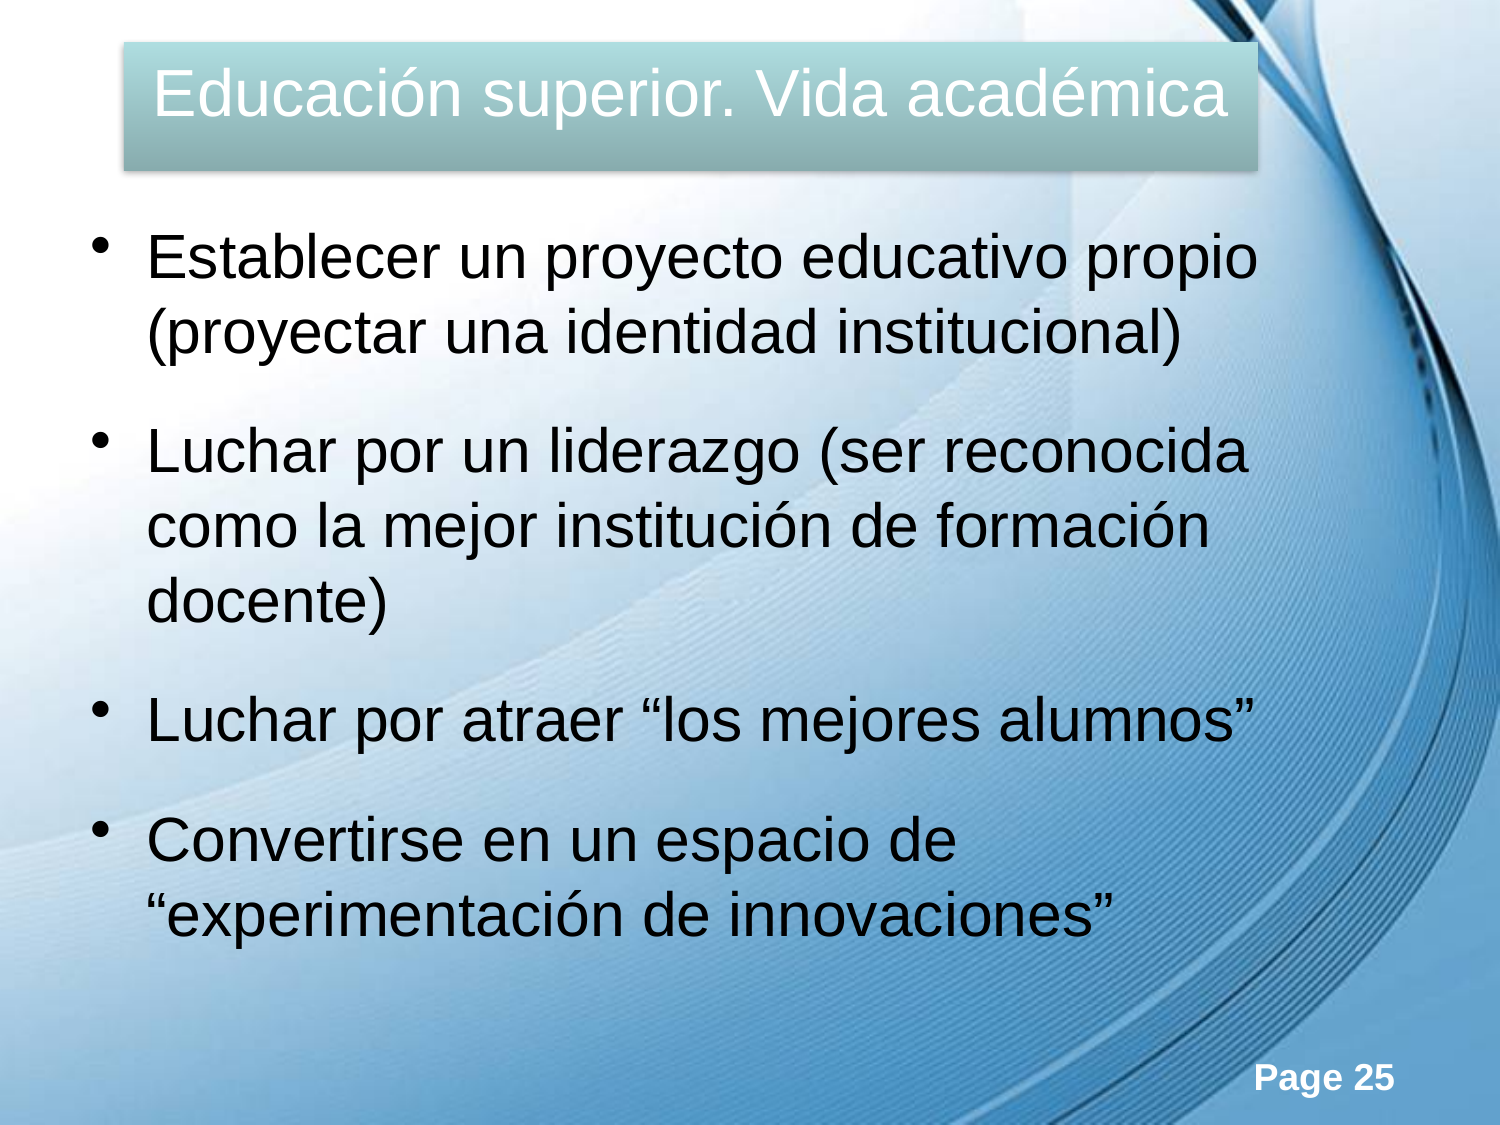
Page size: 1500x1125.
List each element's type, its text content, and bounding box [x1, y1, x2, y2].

list Establecer un proyecto educativo propio (proyectar una identidad institucional) Luchar por un liderazgo (ser reconocida como la mejor institución de formación docente) Luchar por atraer “los mejores alumnos” Convertirse en un espacio de “experimentación de innovaciones” [75, 208, 1425, 951]
picture [0, 0, 1500, 1125]
title Educación superior. Vida académica [123, 42, 1258, 171]
